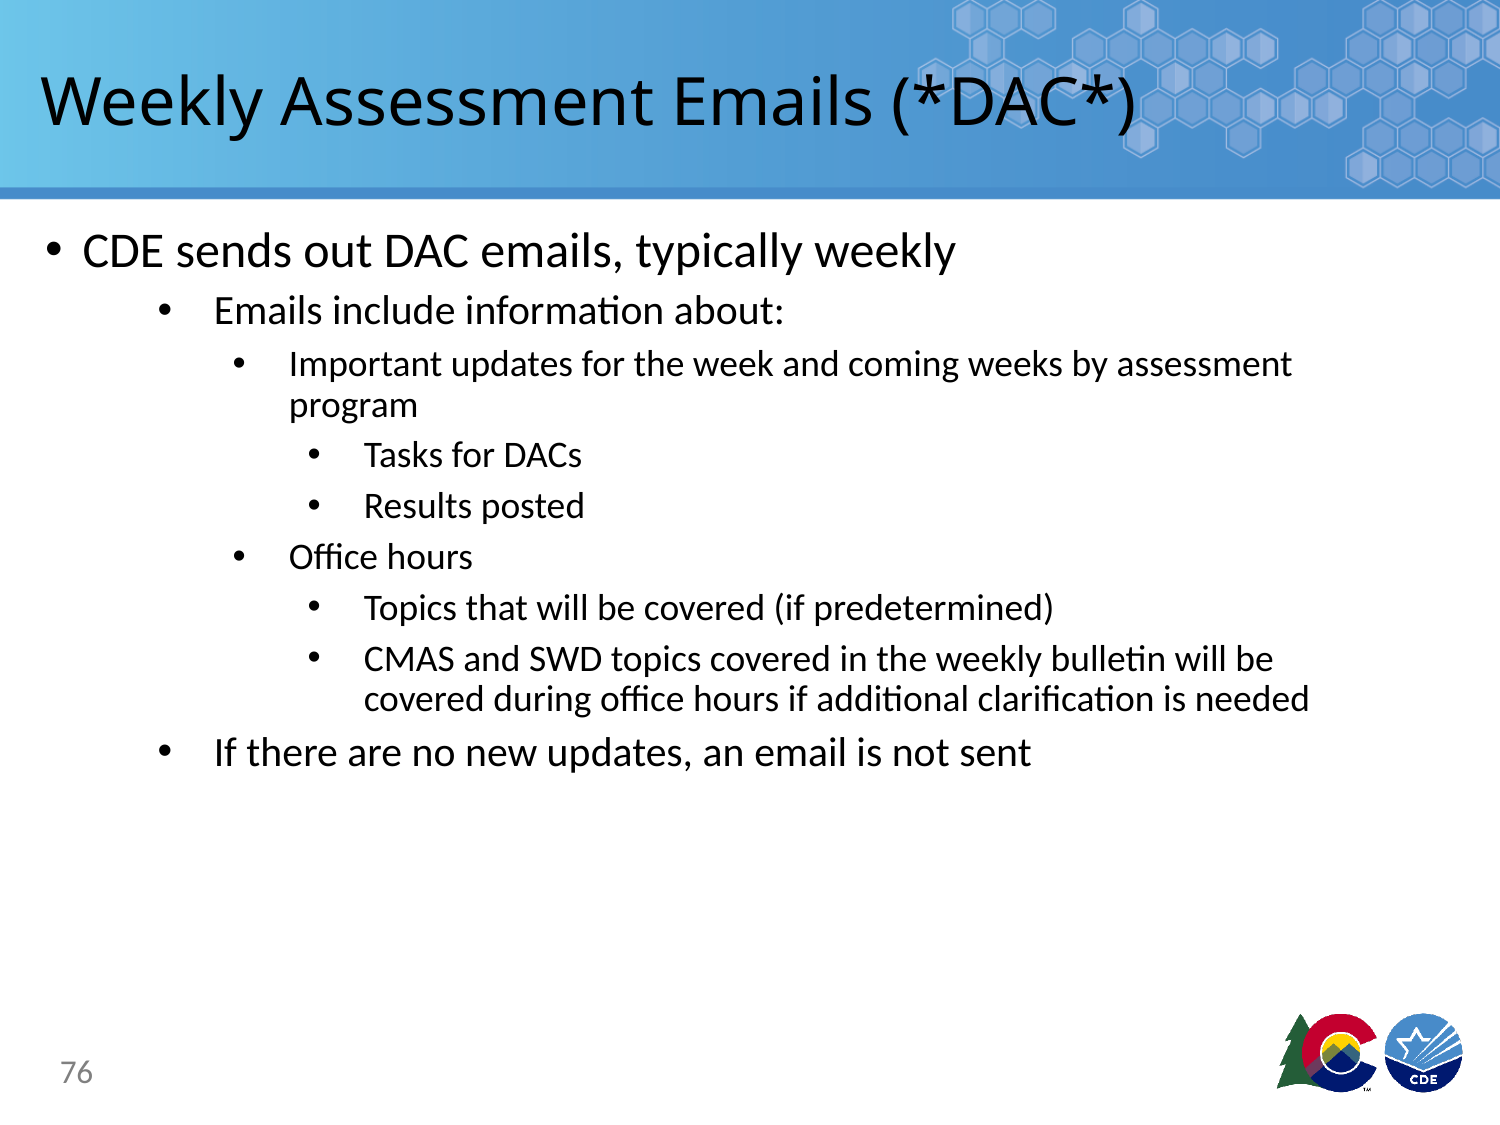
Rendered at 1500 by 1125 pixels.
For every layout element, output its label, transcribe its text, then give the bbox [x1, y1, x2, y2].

picture [1275, 1012, 1463, 1093]
list CDE sends out DAC emails, typically weekly Emails include information about: Important updates for the week and coming weeks by assessment program Tasks for DACs Results posted Office hours Topics that will be covered (if predetermined) CMAS and SWD topics covered in the weekly bulletin will be covered during office hours if additional clarification is needed If there are no new updates, an email is not sent [45, 224, 1397, 1062]
title Weekly Assessment Emails (*DAC*) [40, 41, 1372, 166]
slide_number 76 [45, 1042, 122, 1103]
picture [0, 0, 1500, 200]
